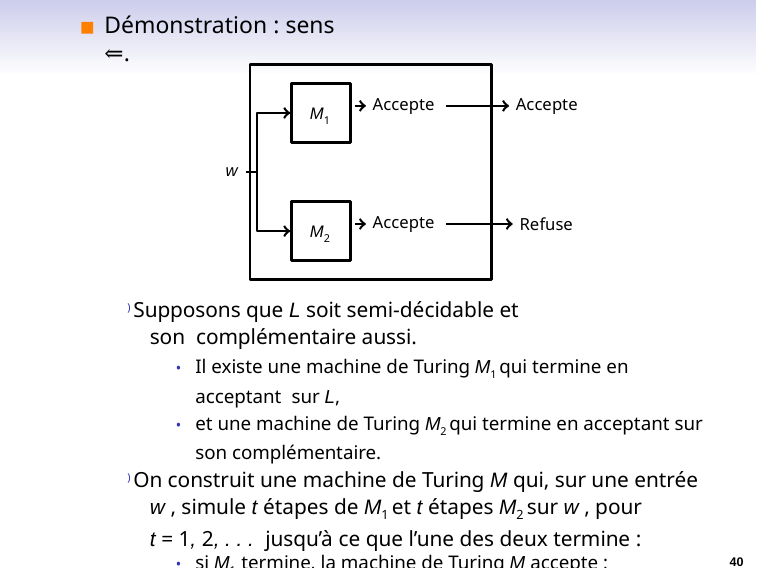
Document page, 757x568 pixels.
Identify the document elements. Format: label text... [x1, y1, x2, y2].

text_box Refuse [517, 211, 575, 234]
text_box ) Supposons que L soit semi-décidable et son complémentaire aussi. Il existe une machine de Turing M1 qui termine en acceptant sur L, et une machine de Turing M2 qui termine en acceptant sur son complémentaire. ) On construit une machine de Turing M qui, sur une entrée w , simule t étapes de M1 et t étapes M2 sur w , pour t = 1, 2, . . . jusqu’à ce que l’une des deux termine : si M1 termine, la machine de Turing M accepte ; si c’est M2, la machine M refuse. [108, 289, 711, 568]
text_box w [223, 157, 240, 180]
text_box Accepte [517, 91, 578, 114]
title Démonstration : sens ⇐. [102, 8, 363, 106]
text_box [81, 21, 94, 34]
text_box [249, 64, 512, 280]
slide_number 40 [723, 552, 750, 568]
picture [0, 0, 756, 74]
